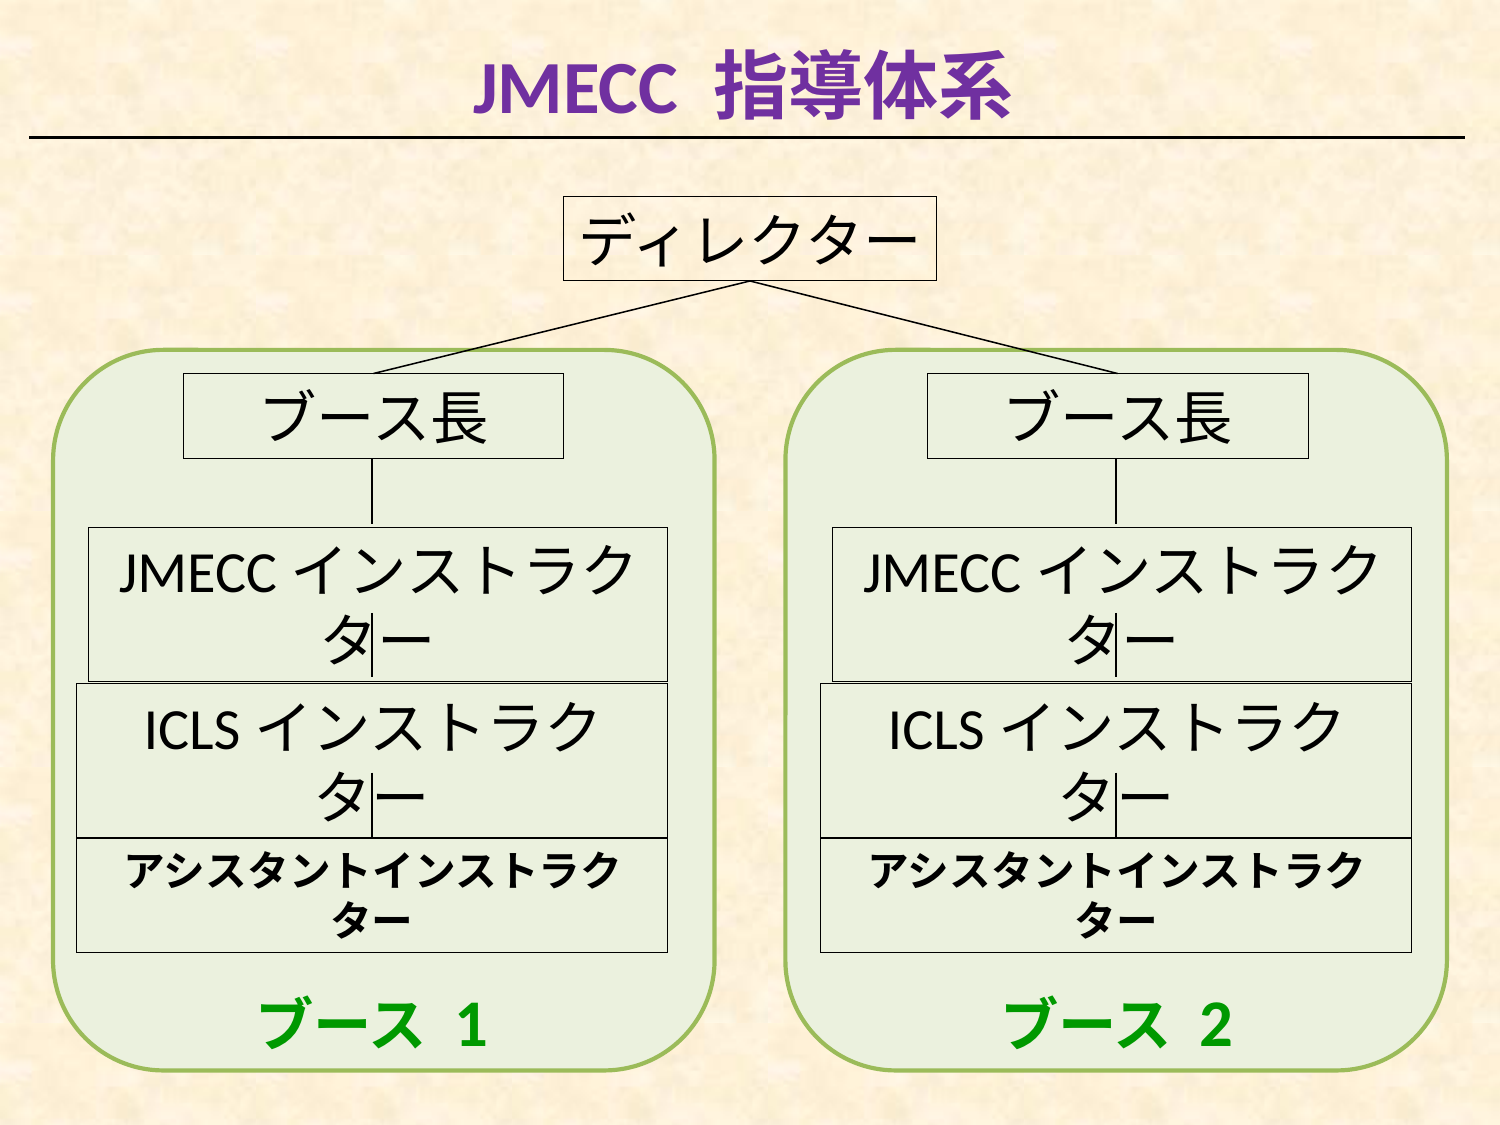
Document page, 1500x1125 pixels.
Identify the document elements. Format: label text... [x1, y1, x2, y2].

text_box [820, 373, 1412, 904]
text_box JMECC 指導体系 [458, 30, 1029, 136]
text_box ブース 2 [985, 972, 1248, 1068]
text_box ブース 1 [240, 972, 503, 1068]
text_box [1122, 347, 1406, 371]
text_box ディレクター [563, 196, 937, 280]
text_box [76, 373, 668, 904]
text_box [749, 281, 1118, 374]
text_box [50, 382, 717, 1073]
text_box [783, 380, 1450, 1073]
text_box [94, 347, 368, 371]
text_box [373, 281, 748, 374]
picture [0, 0, 1500, 1125]
